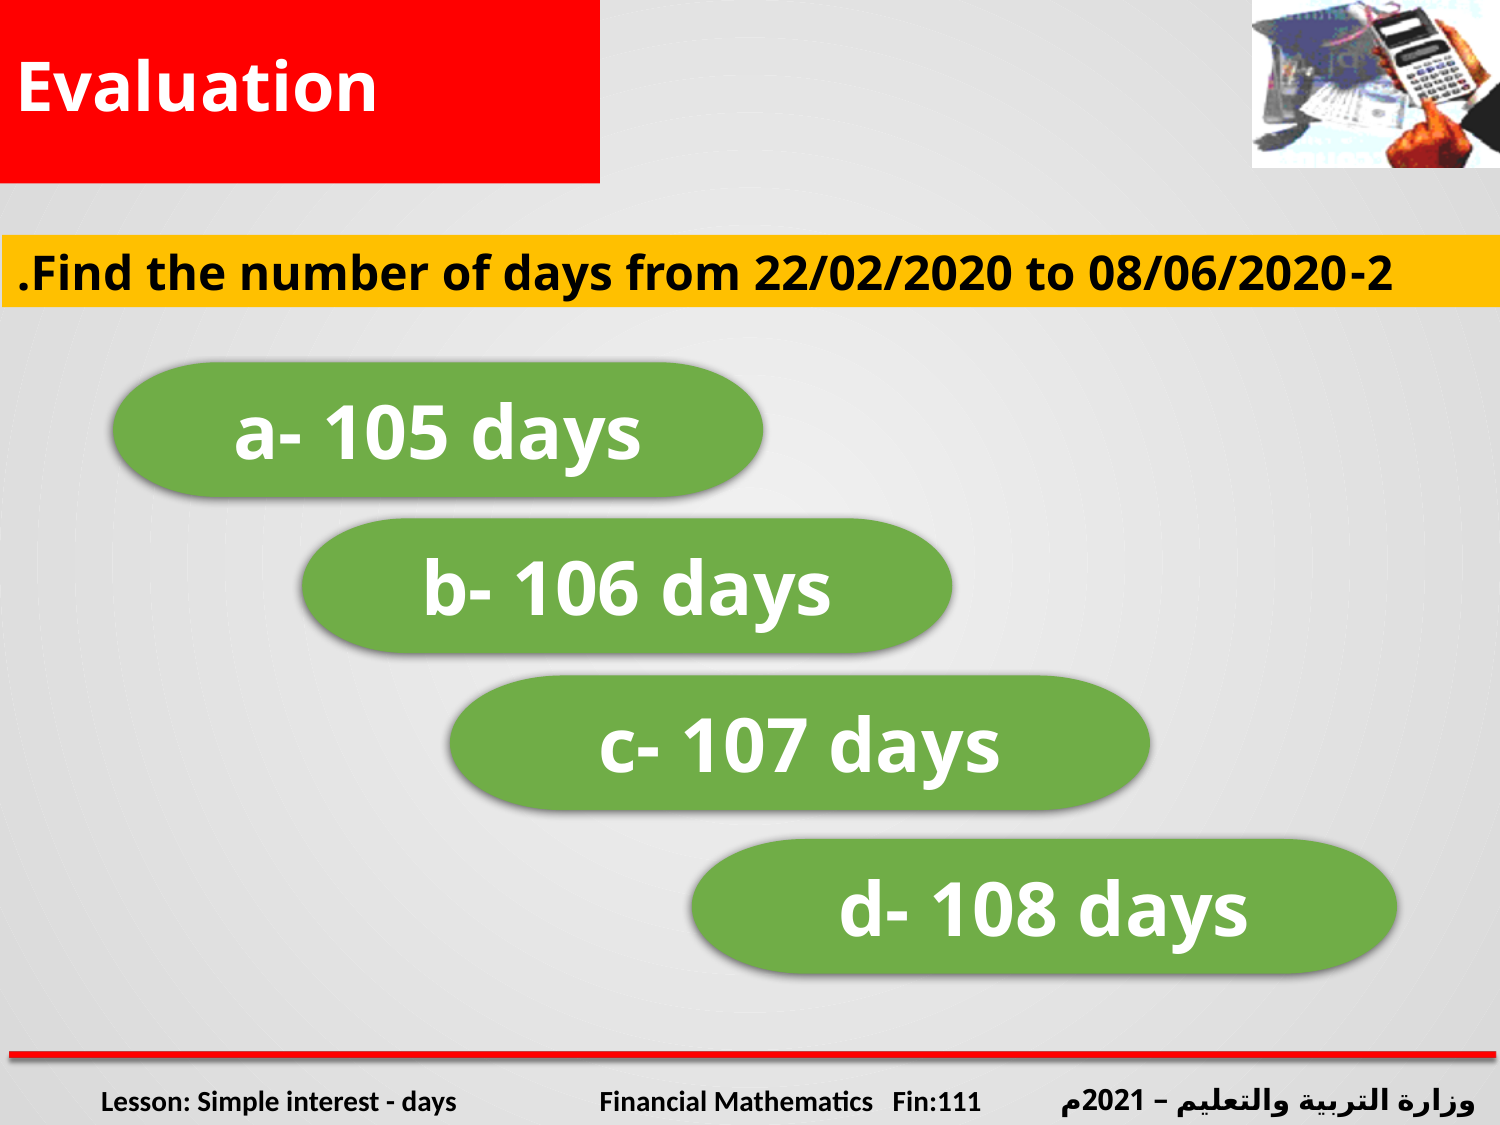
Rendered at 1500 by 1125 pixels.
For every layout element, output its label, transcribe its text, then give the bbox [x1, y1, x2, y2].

picture [2, 1048, 1500, 1070]
text_box c- 107 days [449, 675, 1150, 811]
text_box Lesson: Simple interest - days Financial Mathematics Fin:111 [2, 1074, 1081, 1125]
title Evaluation [0, 0, 600, 184]
text_box a- 105 days [113, 362, 764, 497]
text_box b- 106 days [302, 518, 953, 654]
text_box وزارة التربية والتعليم – 2021م [1045, 1073, 1492, 1124]
picture [1252, 0, 1500, 168]
text_box d- 108 days [691, 838, 1398, 974]
text_box 2-Find the number of days from 22/02/2020 to 08/06/2020. [2, 234, 1500, 308]
